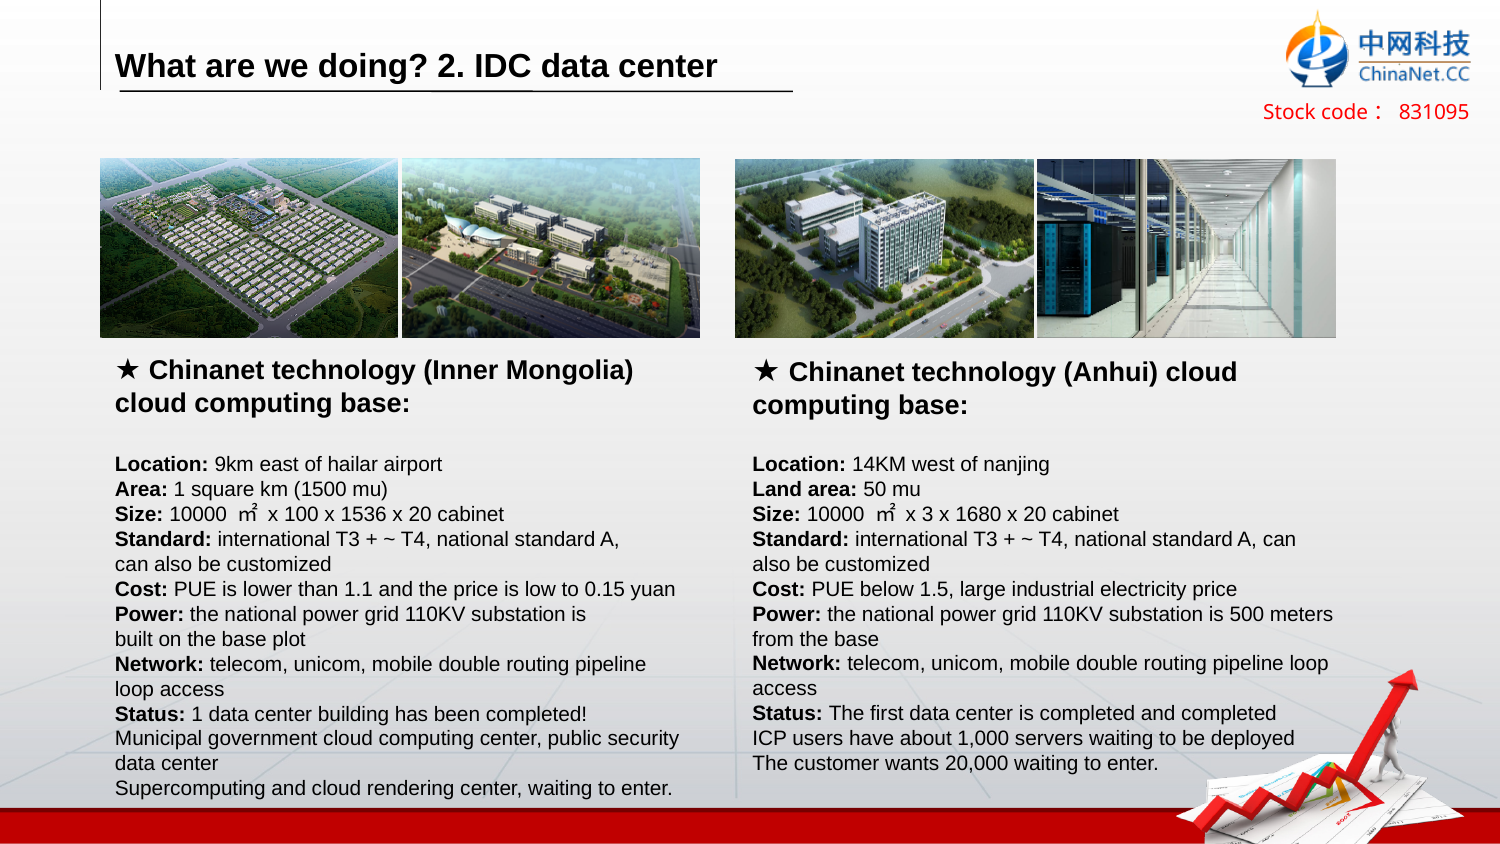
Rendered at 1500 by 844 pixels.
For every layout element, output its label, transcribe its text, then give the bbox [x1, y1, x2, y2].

picture [0, 0, 1500, 844]
text_box ★ Chinanet technology (Inner Mongolia) cloud computing base: Location: 9km east of hailar airport Area: 1 square km (1500 mu) Size: 10000 ㎡ x 100 x 1536 x 20 cabinet Standard: international T3 + ~ T4, national standard A, can also be customized Cost: PUE is lower than 1.1 and the price is low to 0.15 yuan Power: the national power grid 110KV substation is built on the base plot Network: telecom, unicom, mobile double routing pipeline loop access Status: 1 data center building has been completed! Municipal government cloud computing center, public security data center Supercomputing and cloud rendering center, waiting to enter. [100, 342, 700, 808]
text_box What are we doing? 2. IDC data center [100, 37, 758, 92]
text_box ★ Chinanet technology (Anhui) cloud computing base: Location: 14KM west of nanjing Land area: 50 mu Size: 10000 ㎡ x 3 x 1680 x 20 cabinet Standard: international T3 + ~ T4, national standard A, can also be customized Cost: PUE below 1.5, large industrial electricity price Power: the national power grid 110KV substation is 500 meters from the base Network: telecom, unicom, mobile double routing pipeline loop access Status: The first data center is completed and completed ICP users have about 1,000 servers waiting to be deployed The customer wants 20,000 waiting to enter. [737, 342, 1353, 833]
